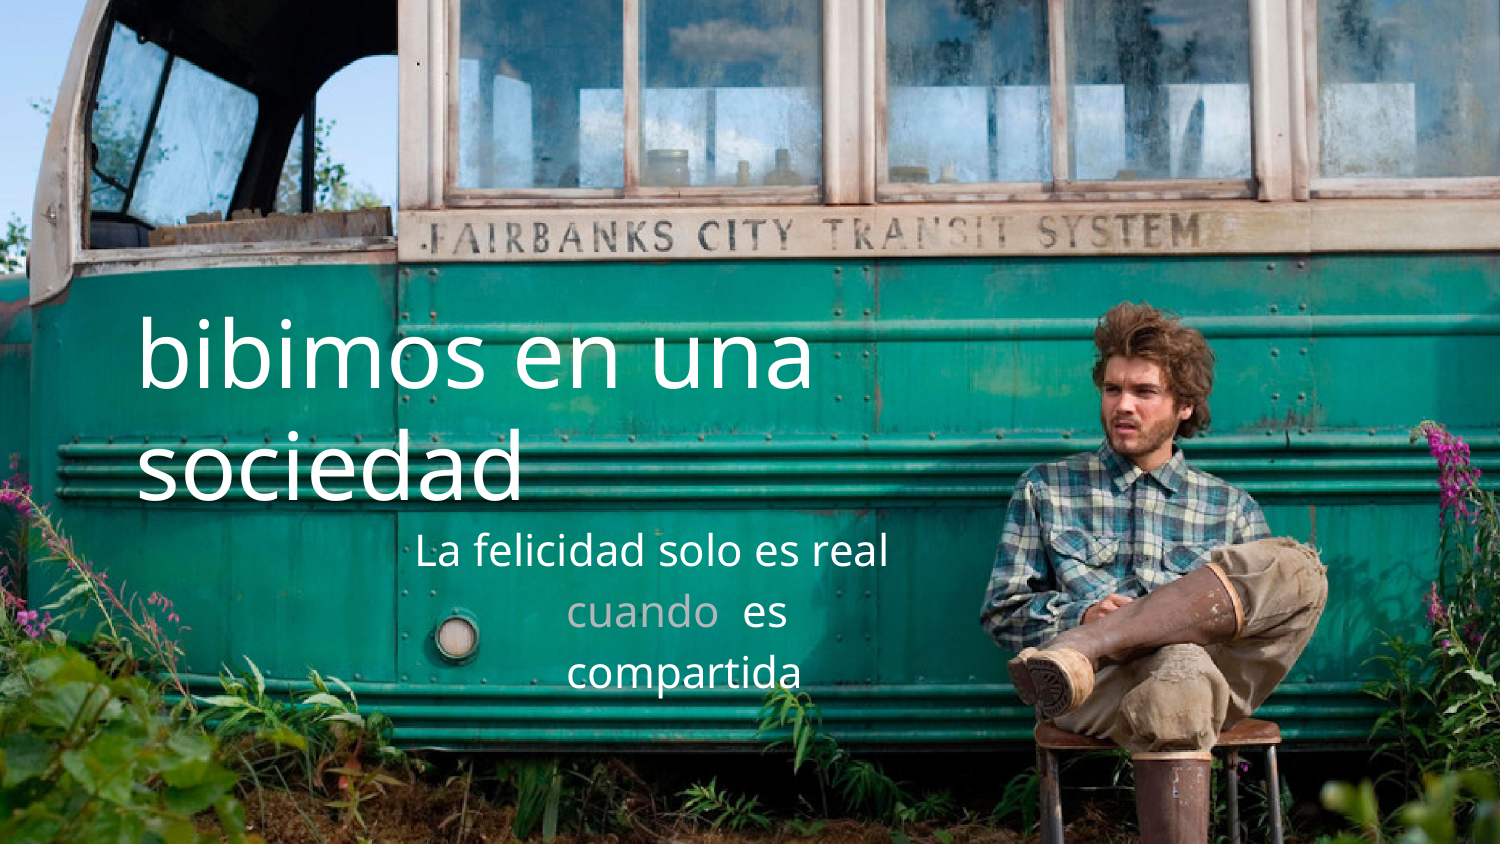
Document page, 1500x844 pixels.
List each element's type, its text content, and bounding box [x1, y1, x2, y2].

text_box [0, 0, 1500, 844]
text_box La felicidad solo es real cuando es compartida [414, 513, 970, 698]
text_box bibimos en una sociedad [133, 293, 923, 520]
